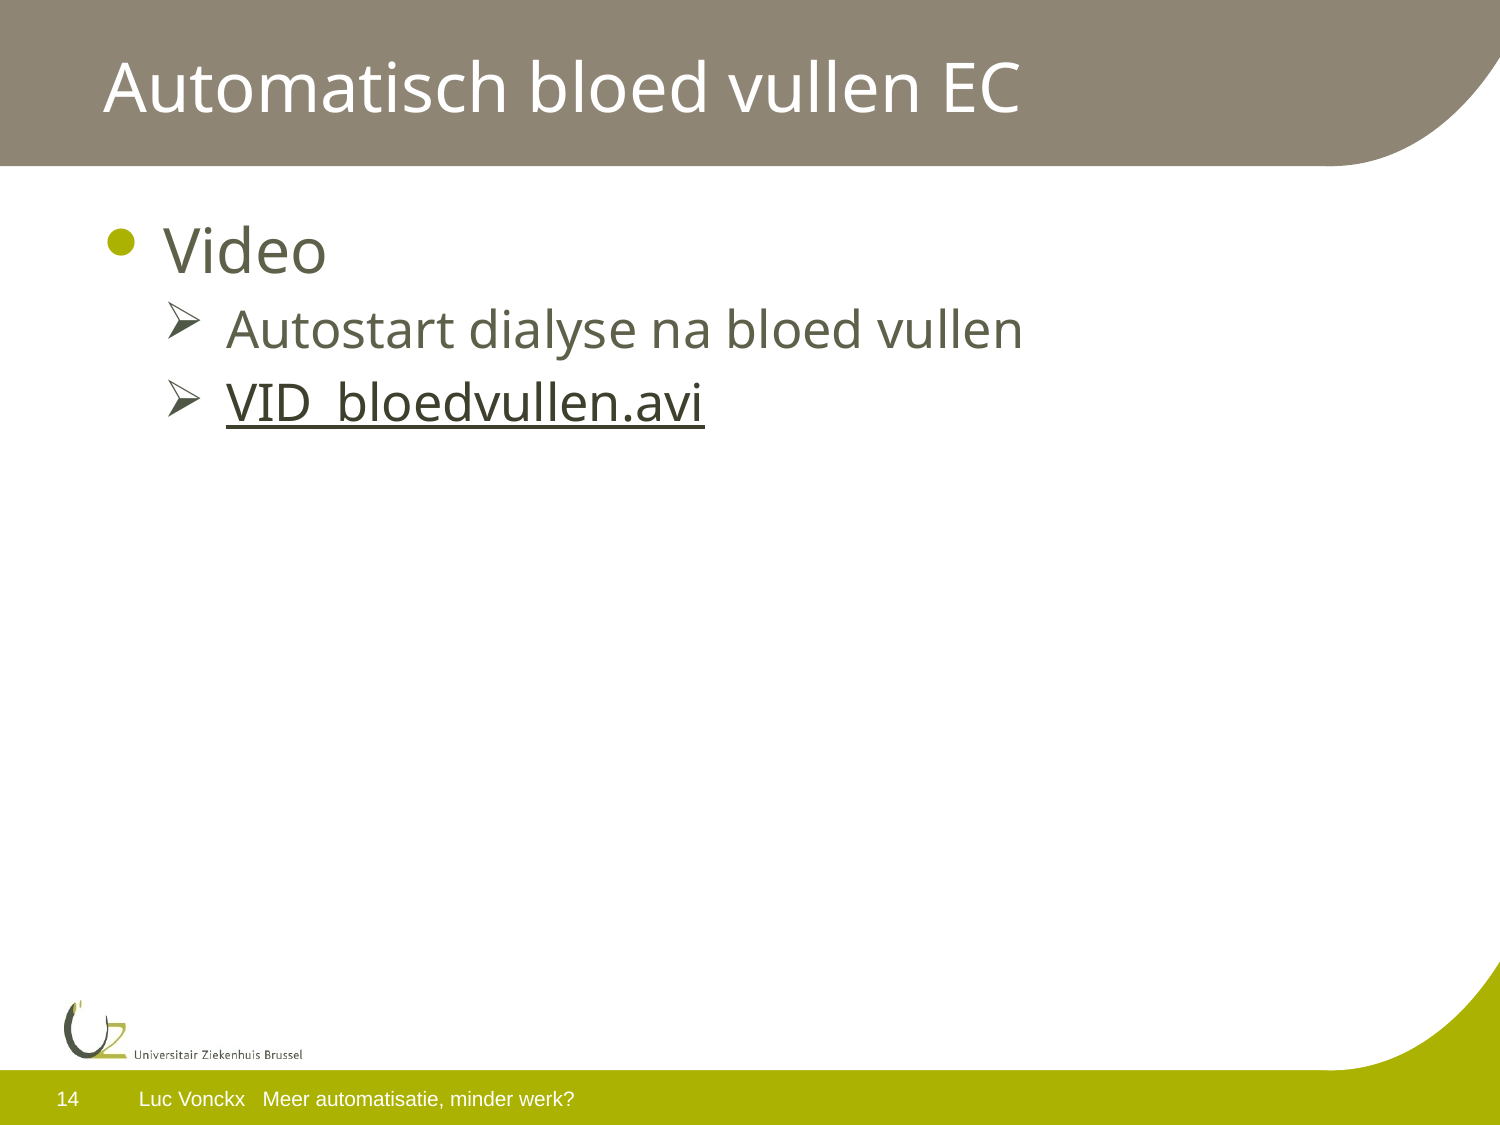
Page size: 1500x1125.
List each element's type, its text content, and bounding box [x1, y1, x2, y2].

footer Luc Vonckx Meer automatisatie, minder werk? [123, 1085, 612, 1118]
list Video Autostart dialyse na bloed vullen VID_bloedvullen.avi [88, 203, 1471, 504]
picture [64, 1000, 302, 1059]
slide_number 14 [41, 1081, 122, 1118]
title Automatisch bloed vullen EC [88, 9, 1404, 160]
